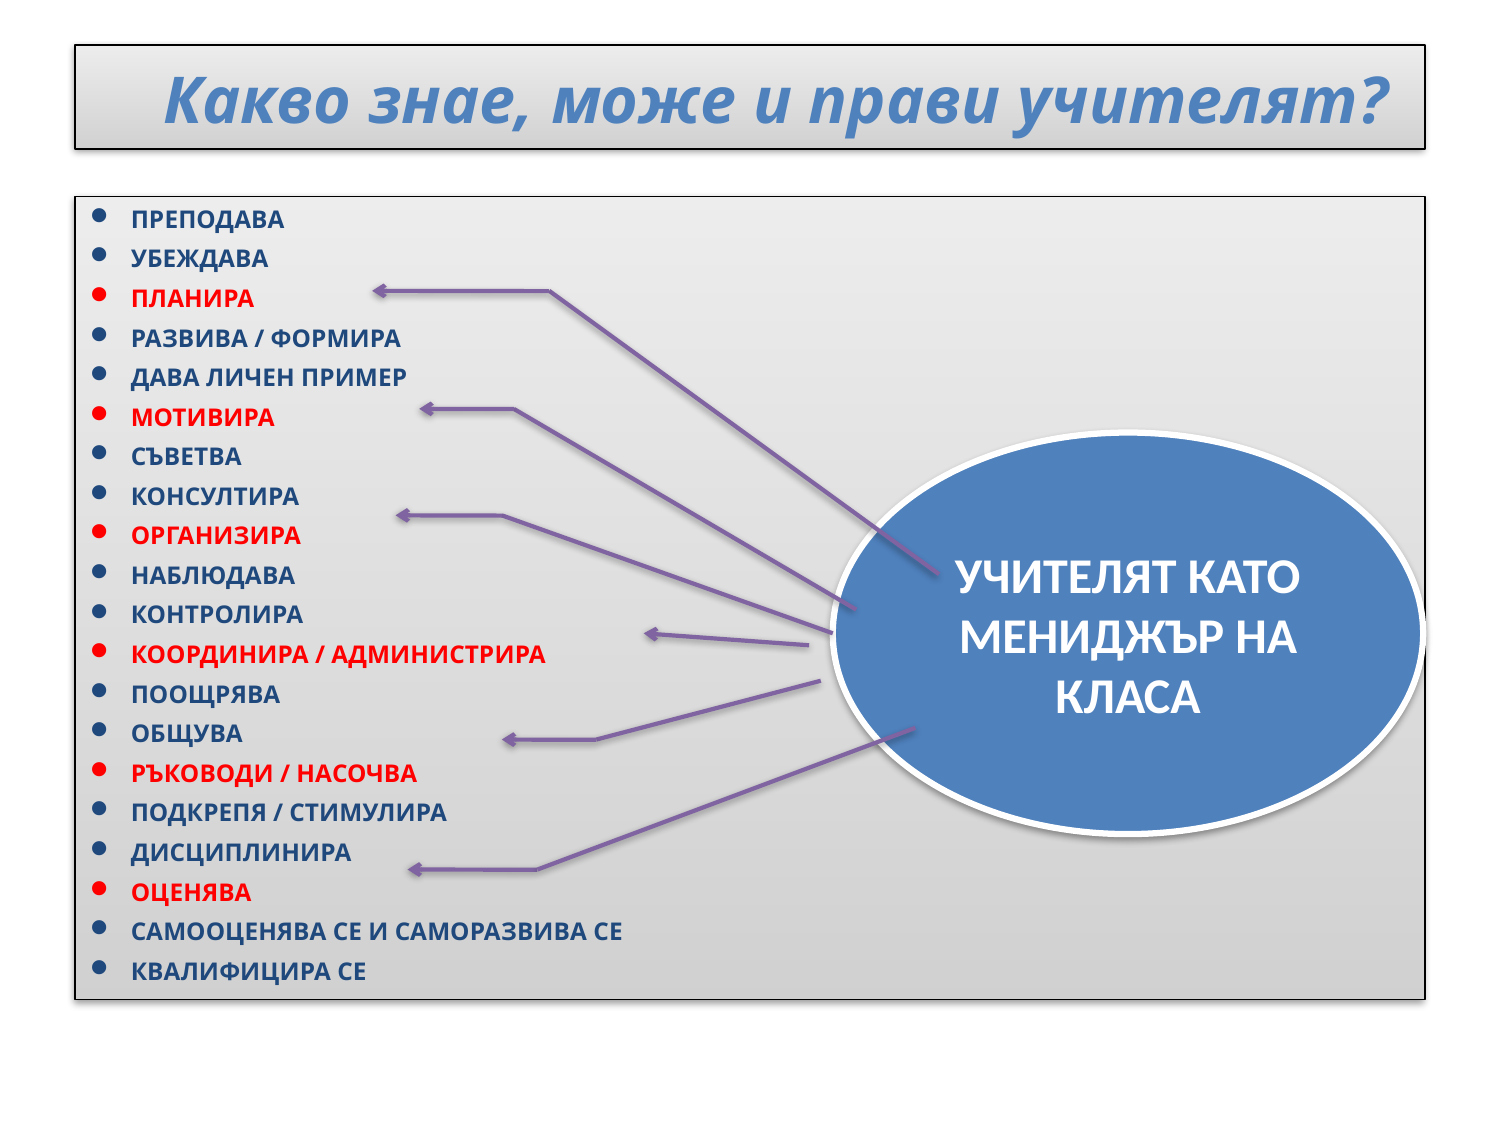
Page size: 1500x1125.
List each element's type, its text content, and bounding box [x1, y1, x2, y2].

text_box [596, 680, 822, 726]
title Какво знае, може и прави учителят? [74, 44, 1426, 150]
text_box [537, 727, 916, 870]
text_box УЧИТЕЛЯТ КАТО МЕНИДЖЪР НА КЛАСА [830, 429, 1427, 838]
list ПРЕПОДАВА УБЕЖДАВА ПЛАНИРА РАЗВИВА / ФОРМИРА ДАВА ЛИЧЕН ПРИМЕР МОТИВИРА СЪВЕТВА КОНСУЛТИРА ОРГАНИЗИРА НАБЛЮДАВА КОНТРОЛИРА КООРДИНИРА / АДМИНИСТРИРА ПООЩРЯВА ОБЩУВА РЪКОВОДИ / НАСОЧВА ПОДКРЕПЯ / СТИМУЛИРА ДИСЦИПЛИНИРА ОЦЕНЯВА САМООЦЕНЯВА СЕ И САМОРАЗВИВА СЕ КВАЛИФИЦИРА СЕ [74, 196, 1426, 1000]
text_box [643, 633, 810, 646]
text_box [513, 408, 857, 610]
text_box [501, 515, 834, 634]
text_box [548, 290, 940, 575]
